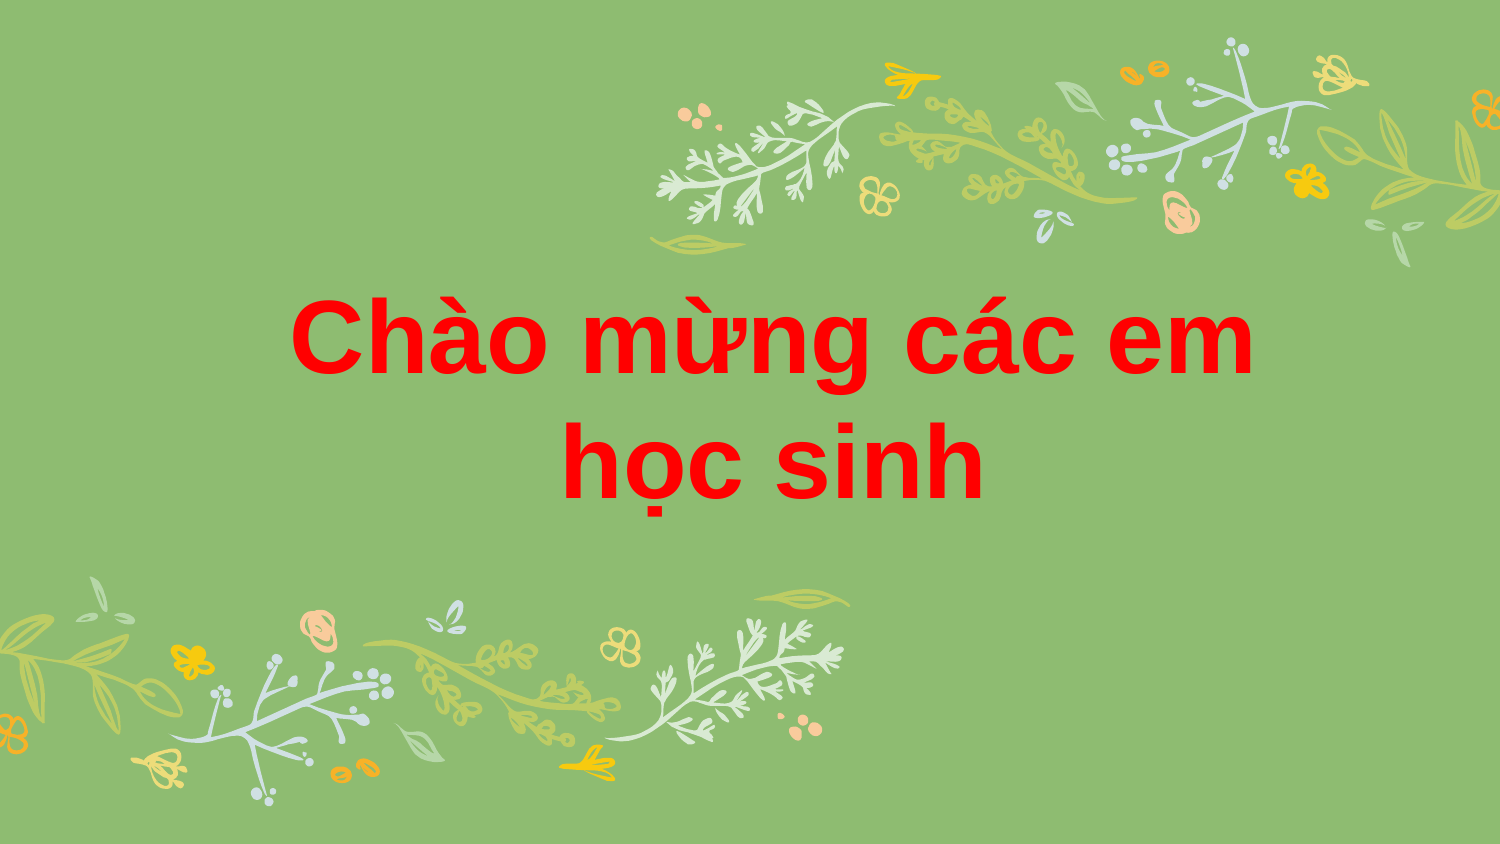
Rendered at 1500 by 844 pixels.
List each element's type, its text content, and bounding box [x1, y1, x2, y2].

title Chào mừng các em học sinh [187, 299, 1361, 490]
